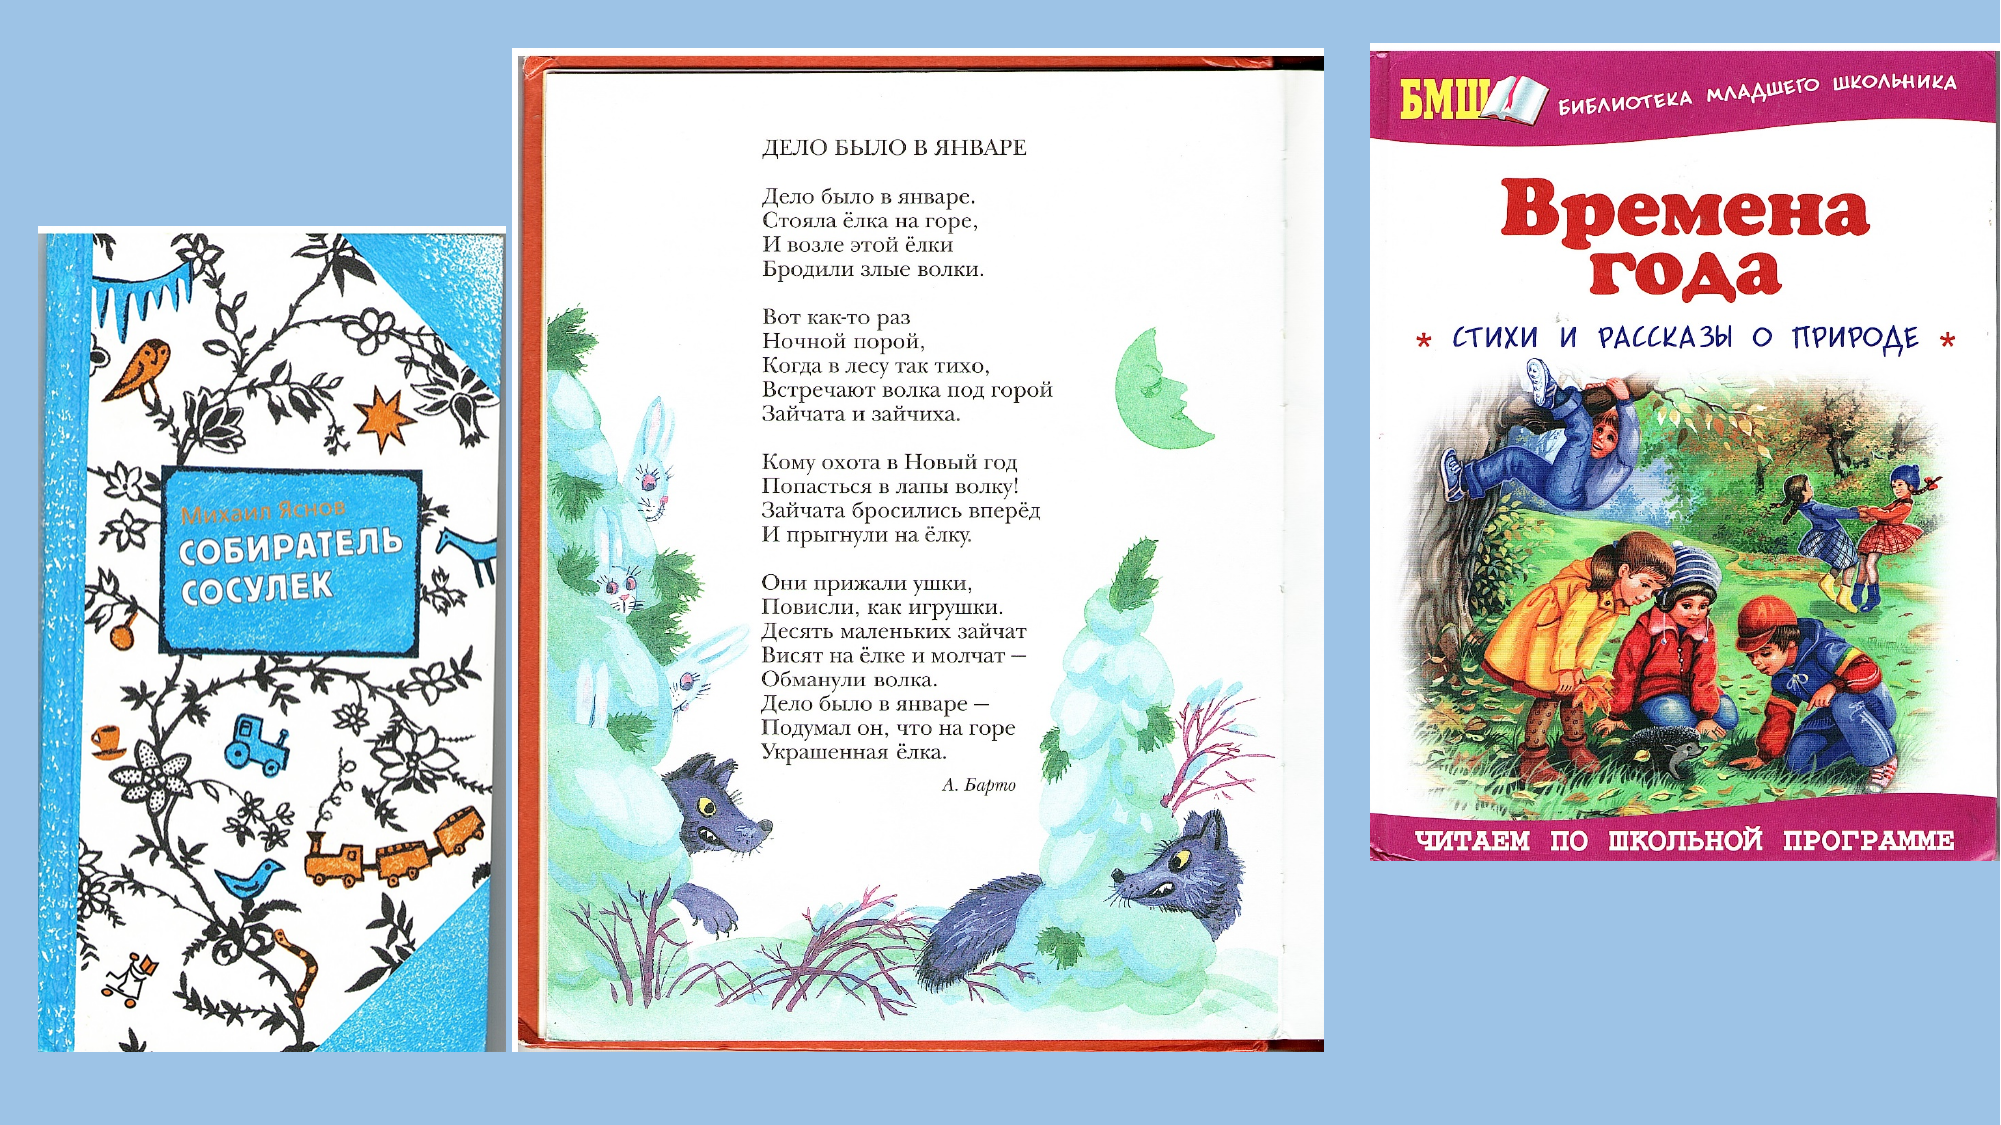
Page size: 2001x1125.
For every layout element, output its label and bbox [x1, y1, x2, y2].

picture [37, 0, 1324, 1052]
picture [1370, 43, 2000, 861]
